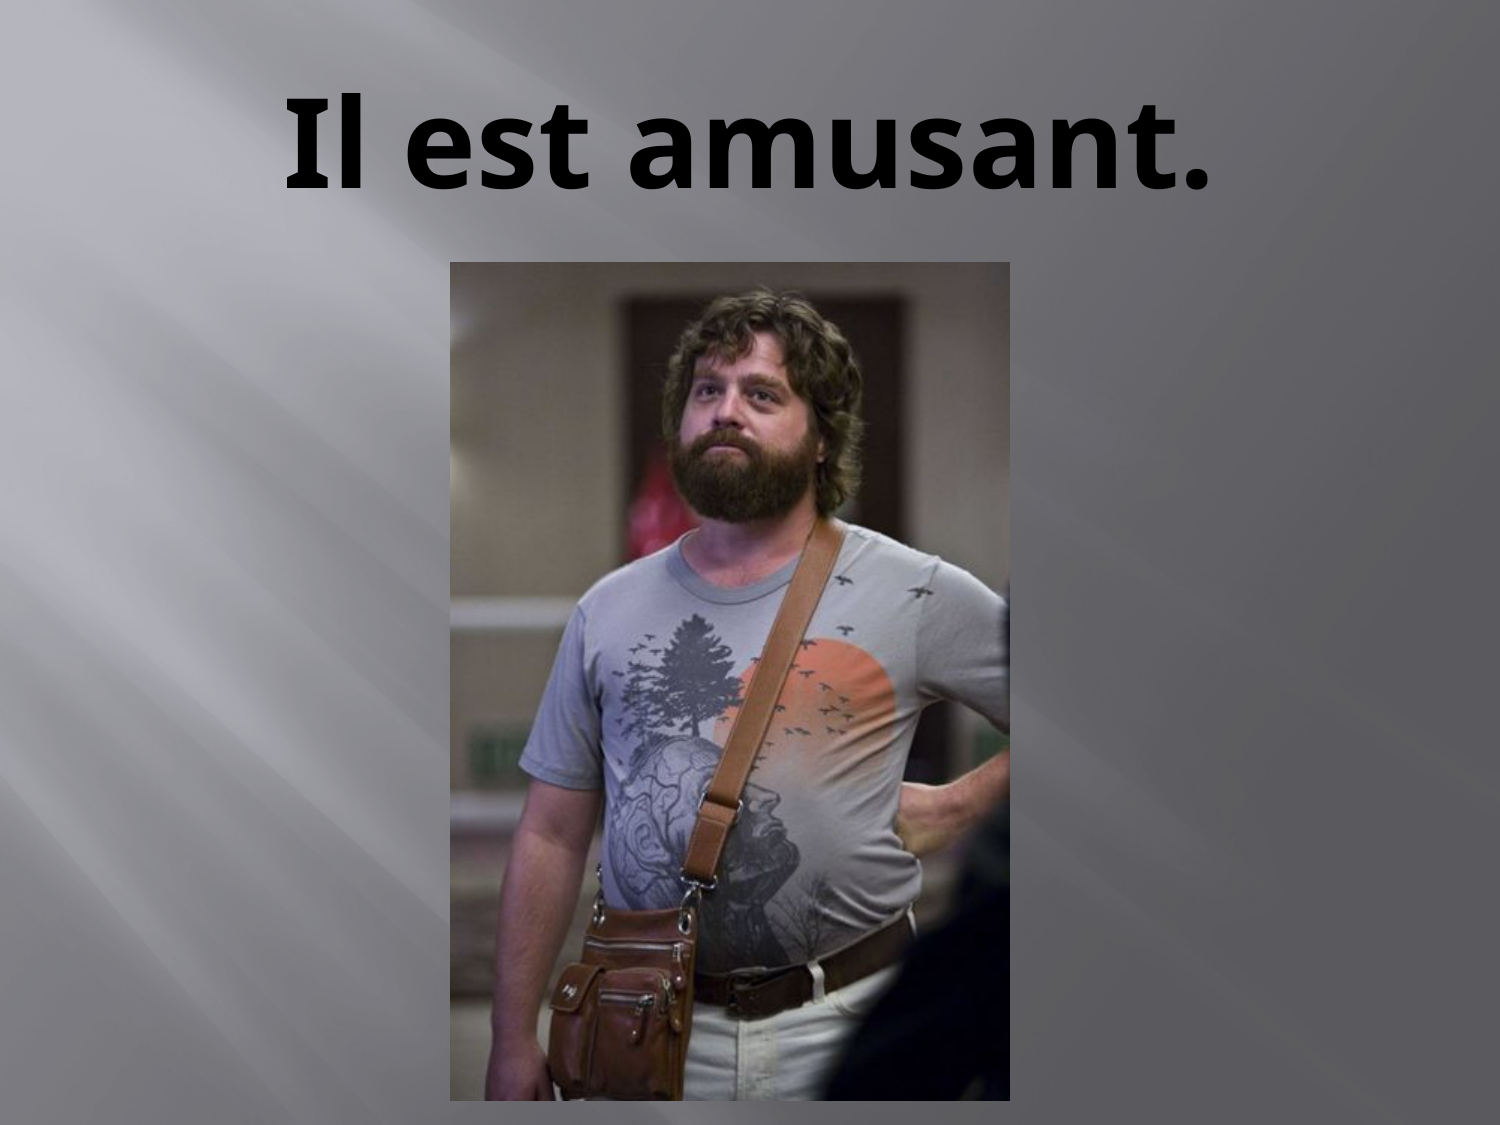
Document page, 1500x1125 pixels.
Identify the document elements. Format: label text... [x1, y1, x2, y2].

title Il est amusant. [75, 45, 1425, 233]
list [449, 262, 1010, 1101]
